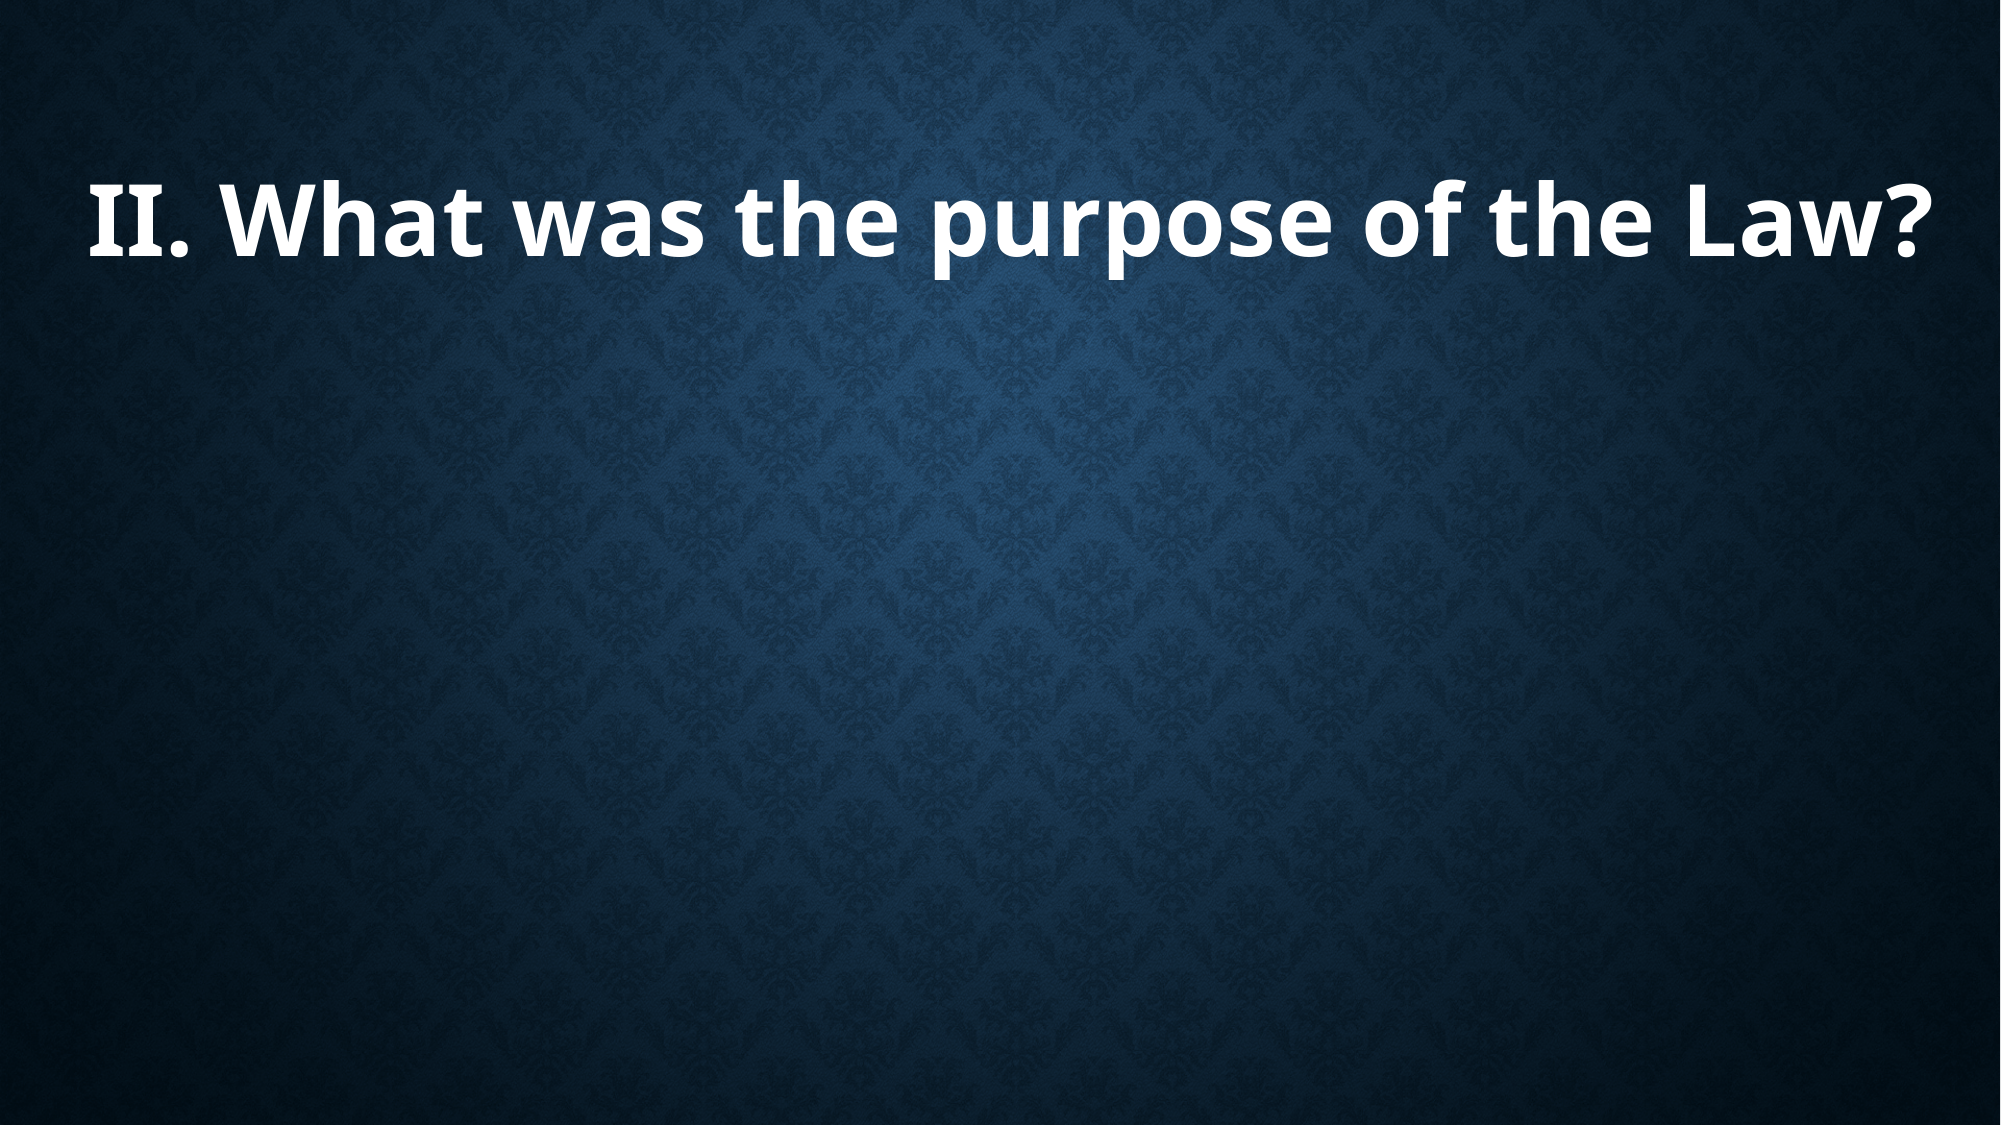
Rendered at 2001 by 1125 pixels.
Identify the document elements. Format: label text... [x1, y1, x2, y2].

text_box II. What was the purpose of the Law? [11, 149, 2000, 644]
